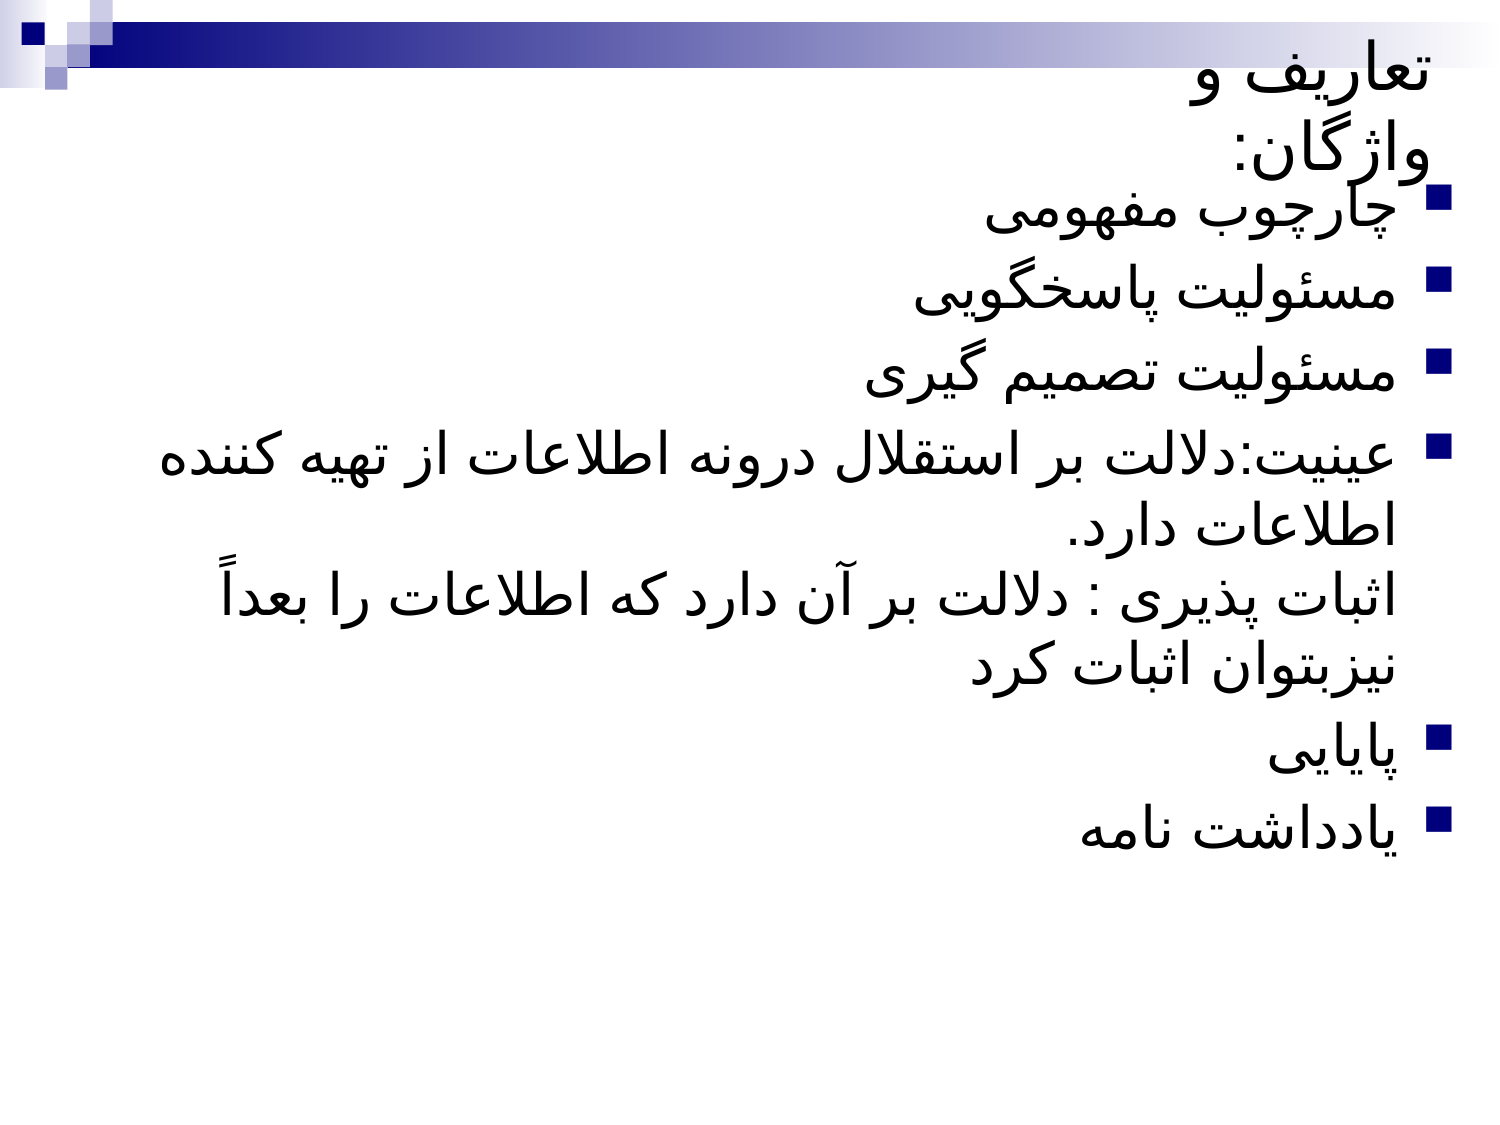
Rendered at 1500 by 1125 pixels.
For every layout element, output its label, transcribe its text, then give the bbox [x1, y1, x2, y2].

title تعاریف و واژگان: [1009, 54, 1449, 153]
list چارچوب مفهومی مسئولیت پاسخگویی مسئولیت تصمیم گیری عینیت:دلالت بر استقلال درونه اطلاعات از تهیه کننده اطلاعات دارد. اثبات پذیری : دلالت بر آن دارد که اطلاعات را بعداً نیزبتوان اثبات کرد پایایی یادداشت نامه [40, 160, 1471, 1095]
